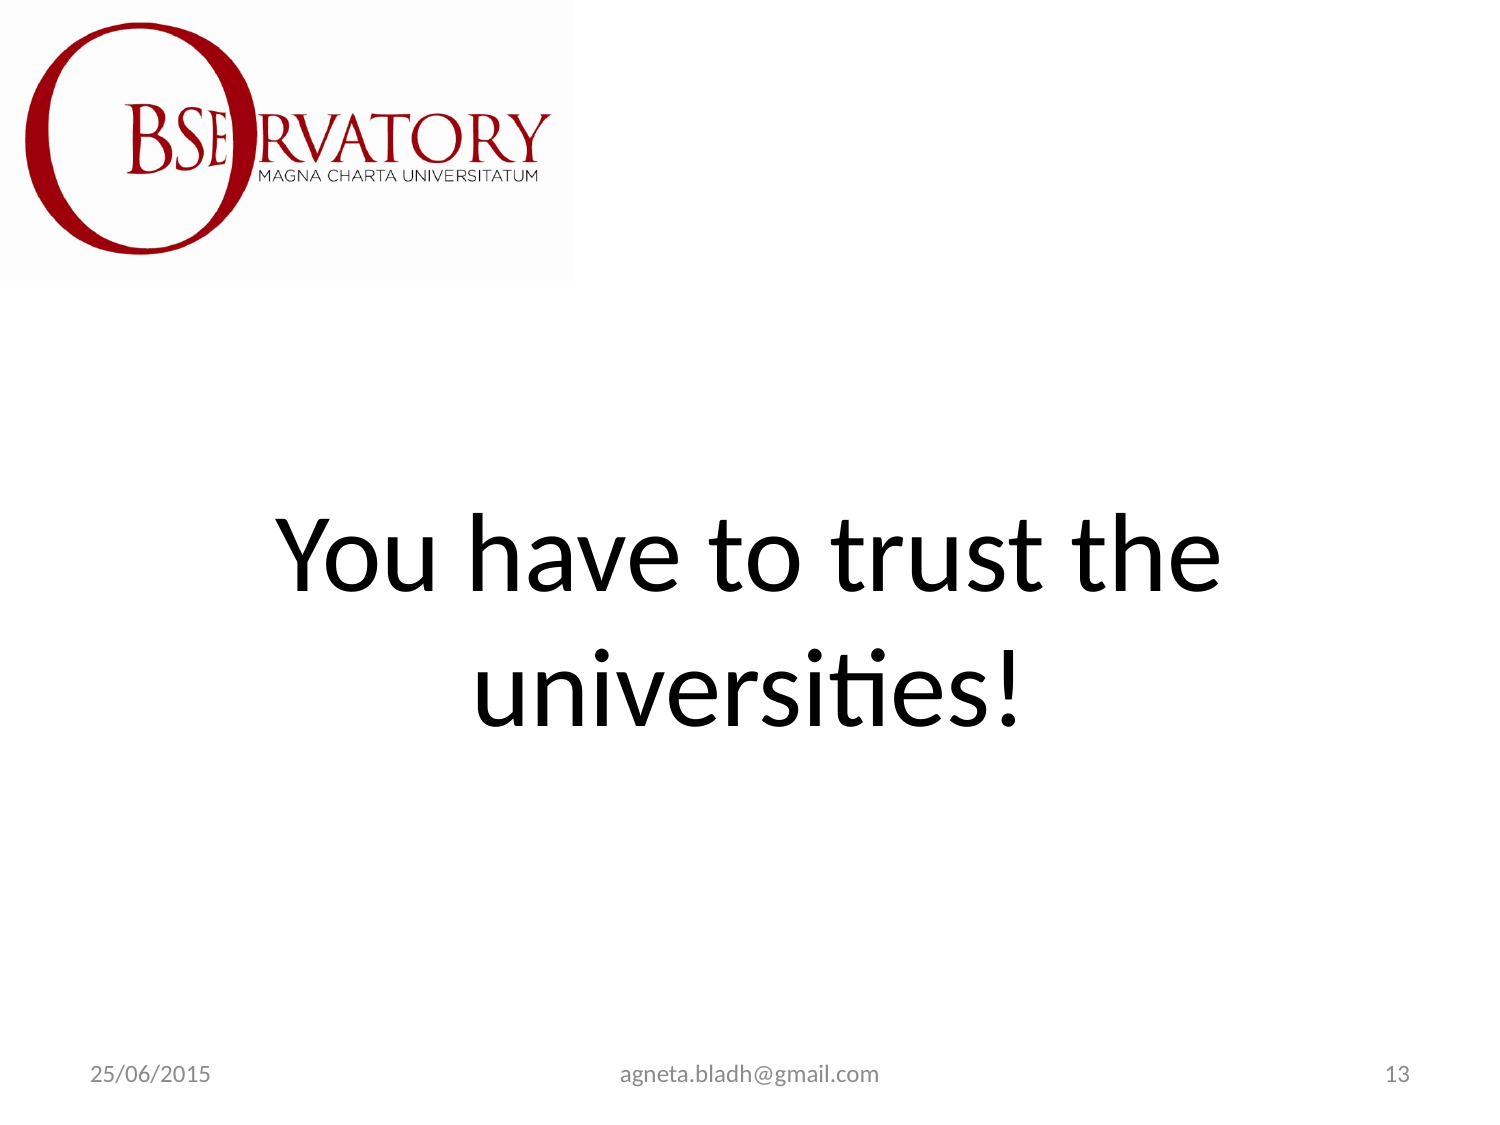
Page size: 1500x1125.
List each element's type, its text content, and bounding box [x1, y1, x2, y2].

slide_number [75, 1042, 425, 1103]
list You have to trust the universities! [75, 314, 1425, 1071]
picture [0, 0, 573, 282]
footer agneta.bladh@gmail.com [512, 1042, 988, 1103]
slide_number 13 [1074, 1042, 1425, 1103]
